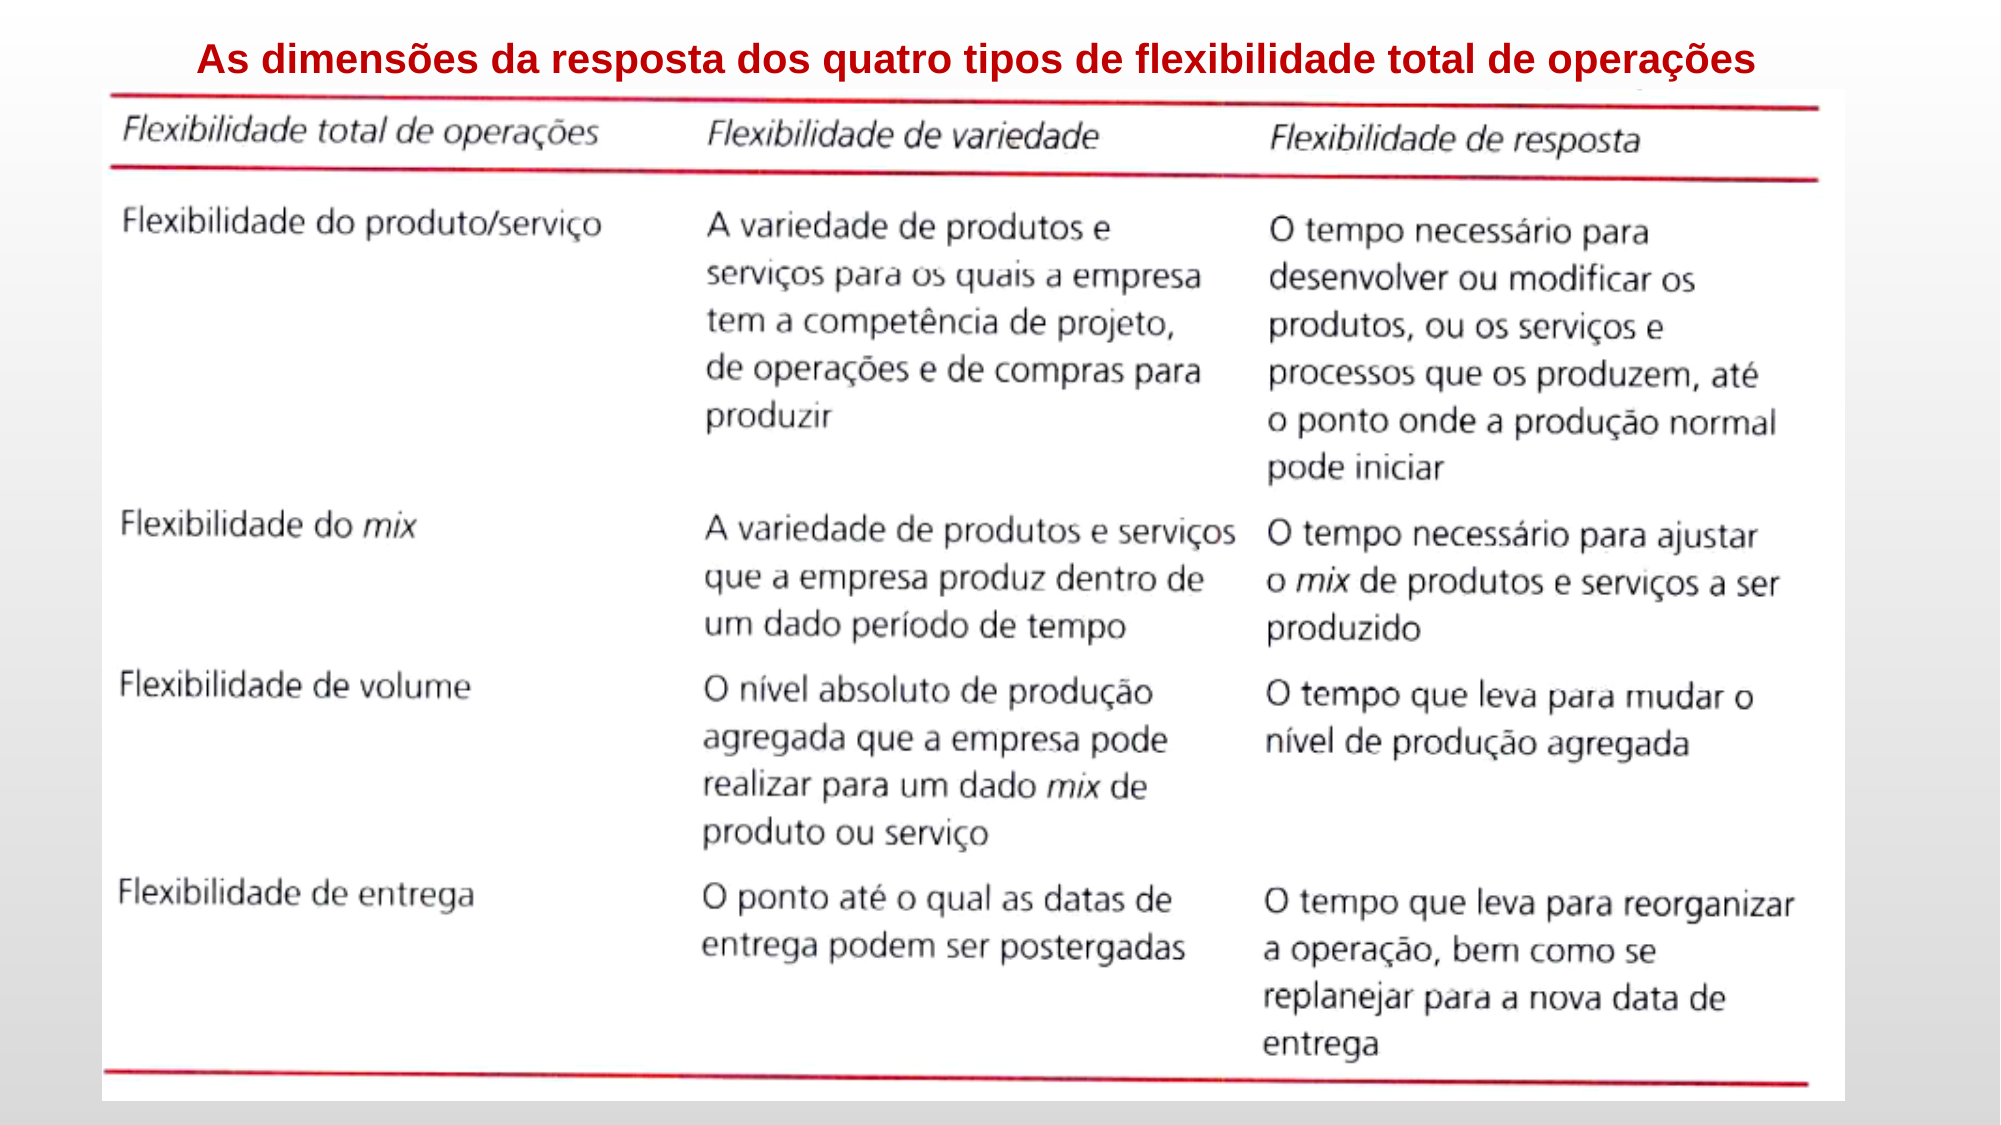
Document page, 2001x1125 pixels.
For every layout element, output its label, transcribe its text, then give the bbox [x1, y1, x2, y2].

picture [102, 89, 1845, 1101]
text_box As dimensões da resposta dos quatro tipos de flexibilidade total de operações [66, 24, 1898, 89]
